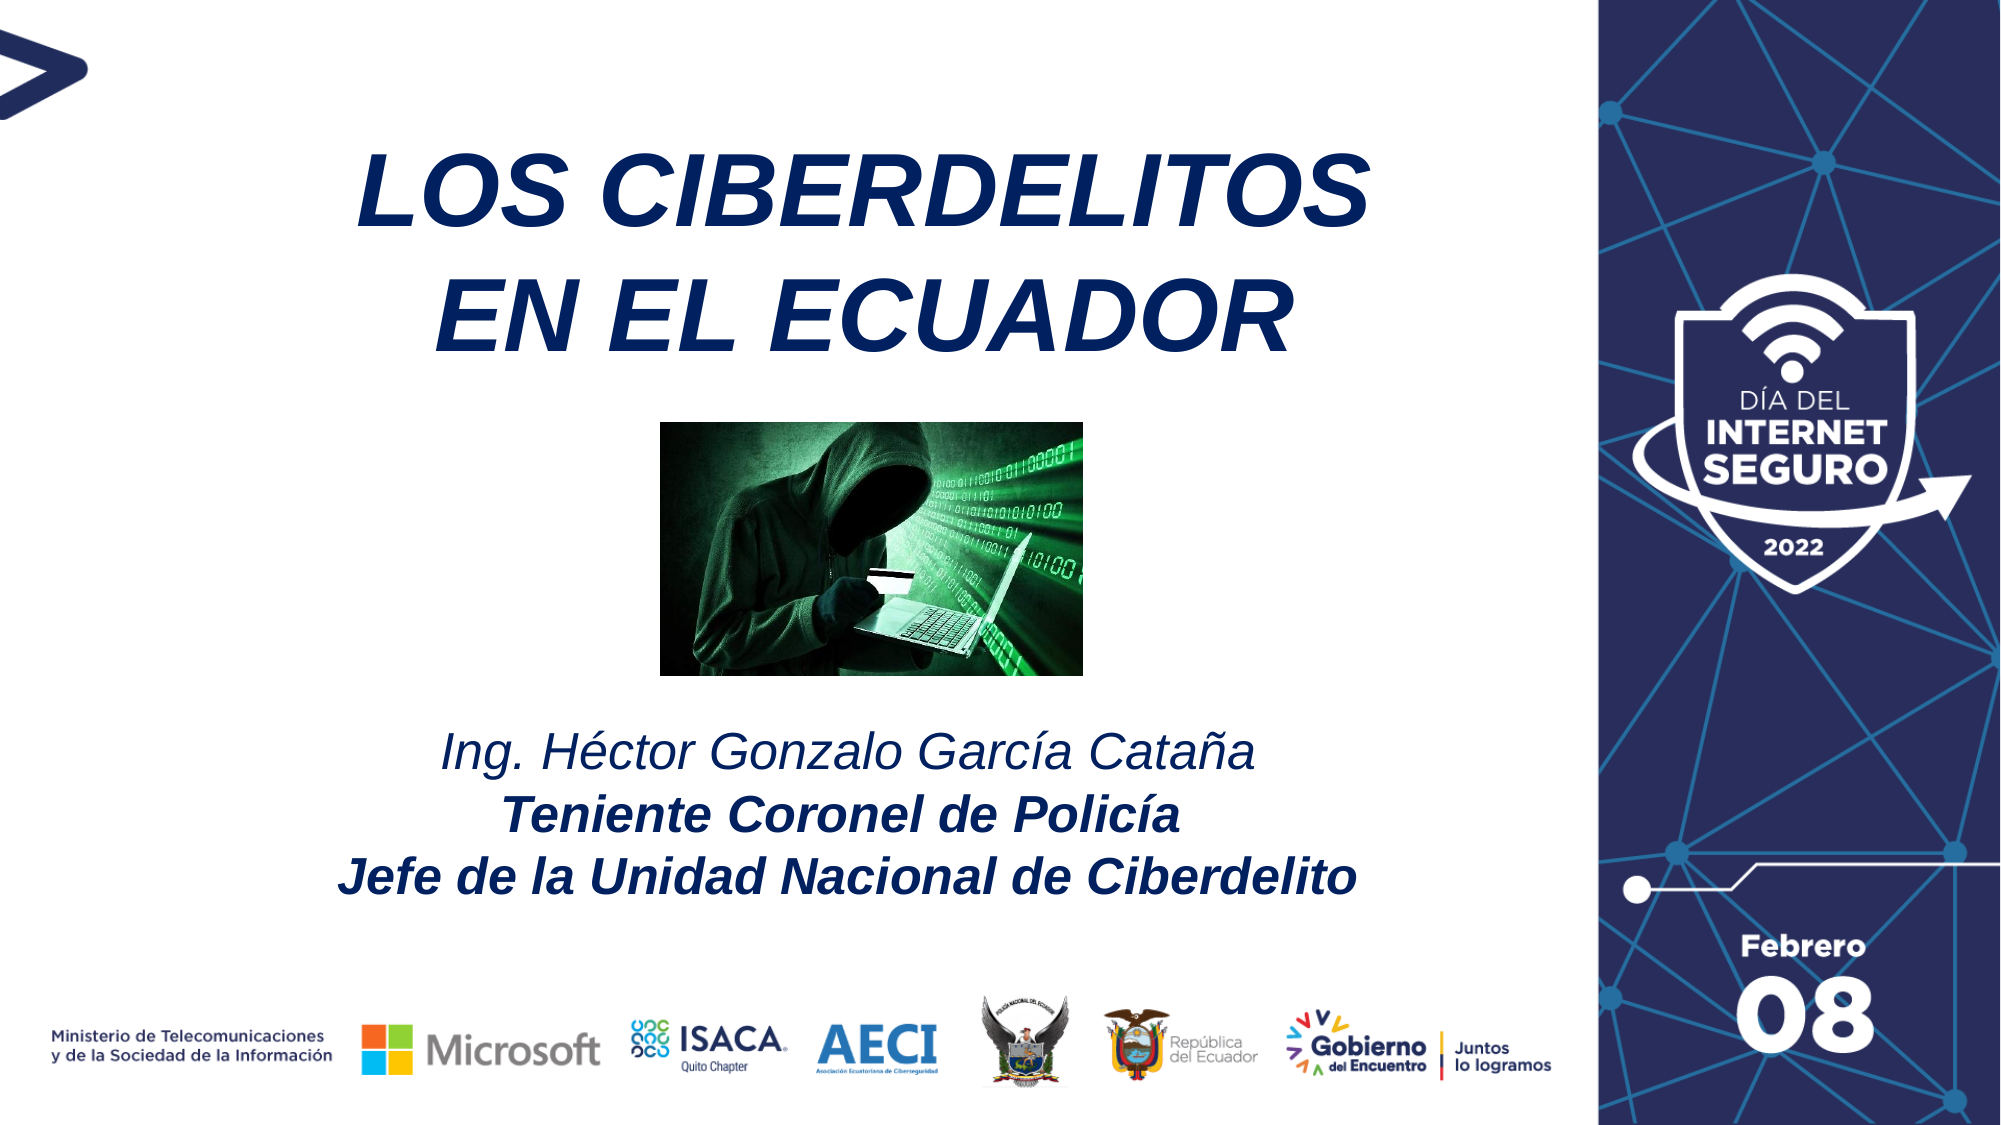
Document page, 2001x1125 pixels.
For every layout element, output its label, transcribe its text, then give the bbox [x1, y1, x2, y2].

text_box LOS CIBERDELITOS EN EL ECUADOR [264, 115, 1465, 380]
text_box Ing. Héctor Gonzalo García Cataña Teniente Coronel de Policía Jefe de la Unidad Nacional de Ciberdelito [248, 710, 1449, 913]
picture [0, 0, 2001, 1125]
